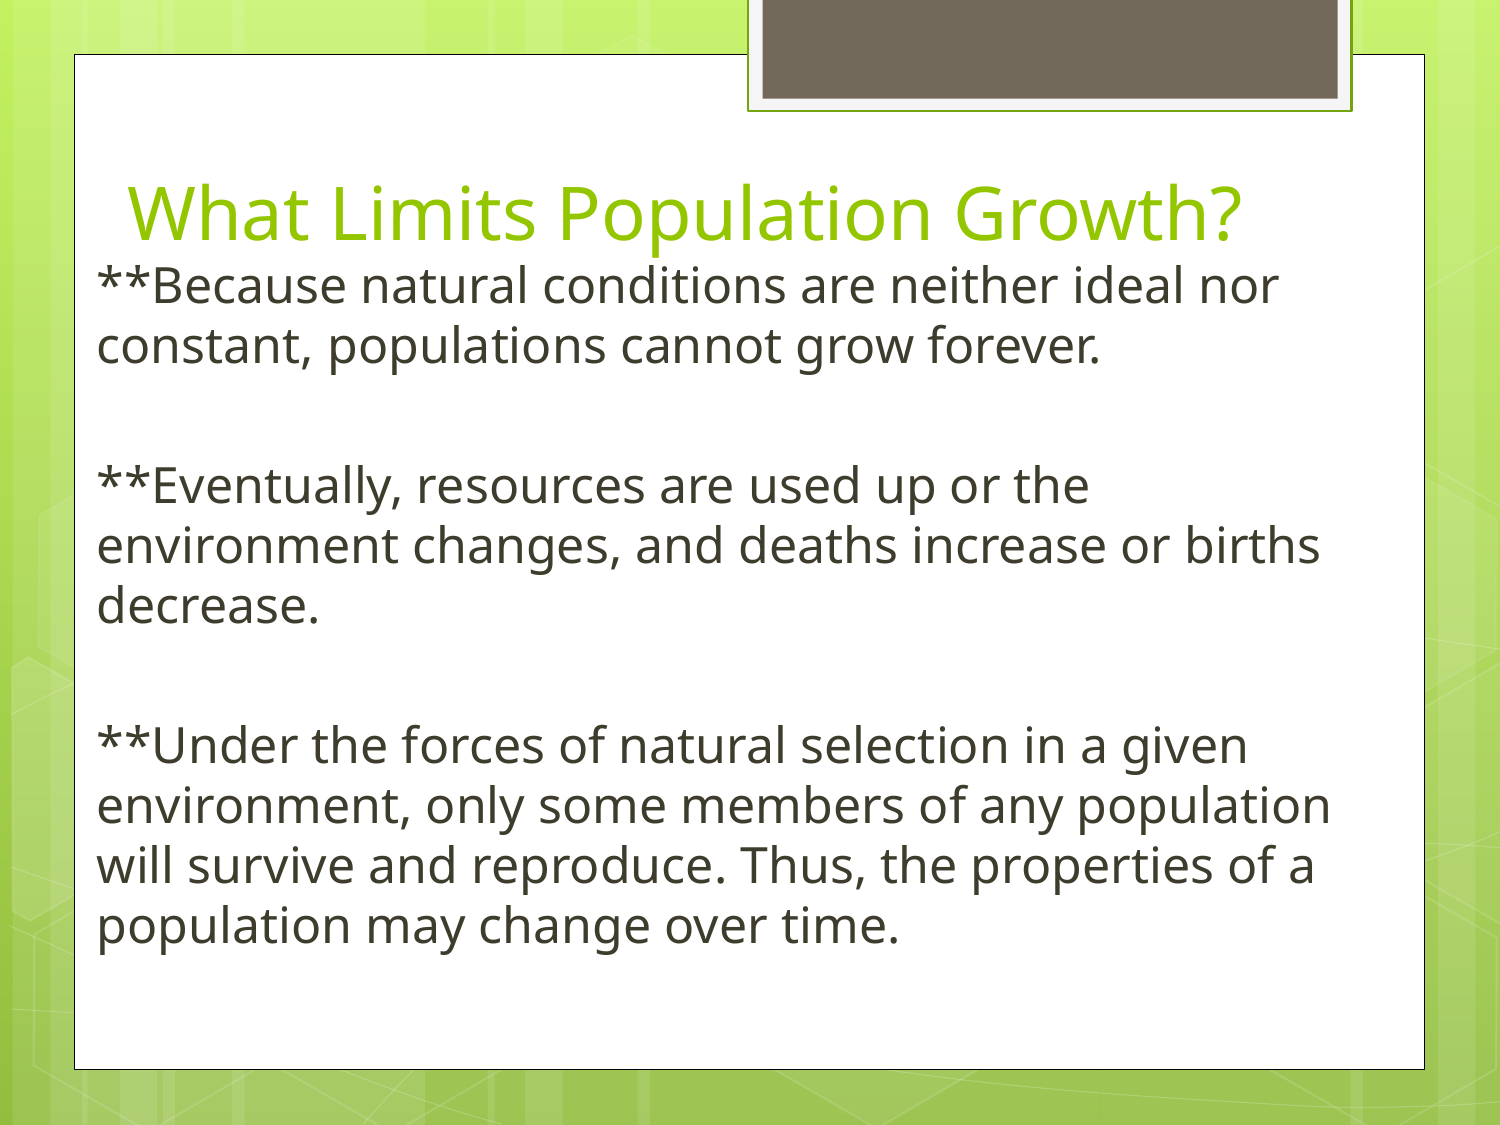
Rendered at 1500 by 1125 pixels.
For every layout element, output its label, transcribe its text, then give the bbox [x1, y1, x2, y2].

list **Because natural conditions are neither ideal nor constant, populations cannot grow forever. **Eventually, resources are used up or the environment changes, and deaths increase or births decrease. **Under the forces of natural selection in a given environment, only some members of any population will survive and reproduce. Thus, the properties of a population may change over time. [70, 245, 1421, 1025]
title What Limits Population Growth? [112, 75, 1265, 263]
